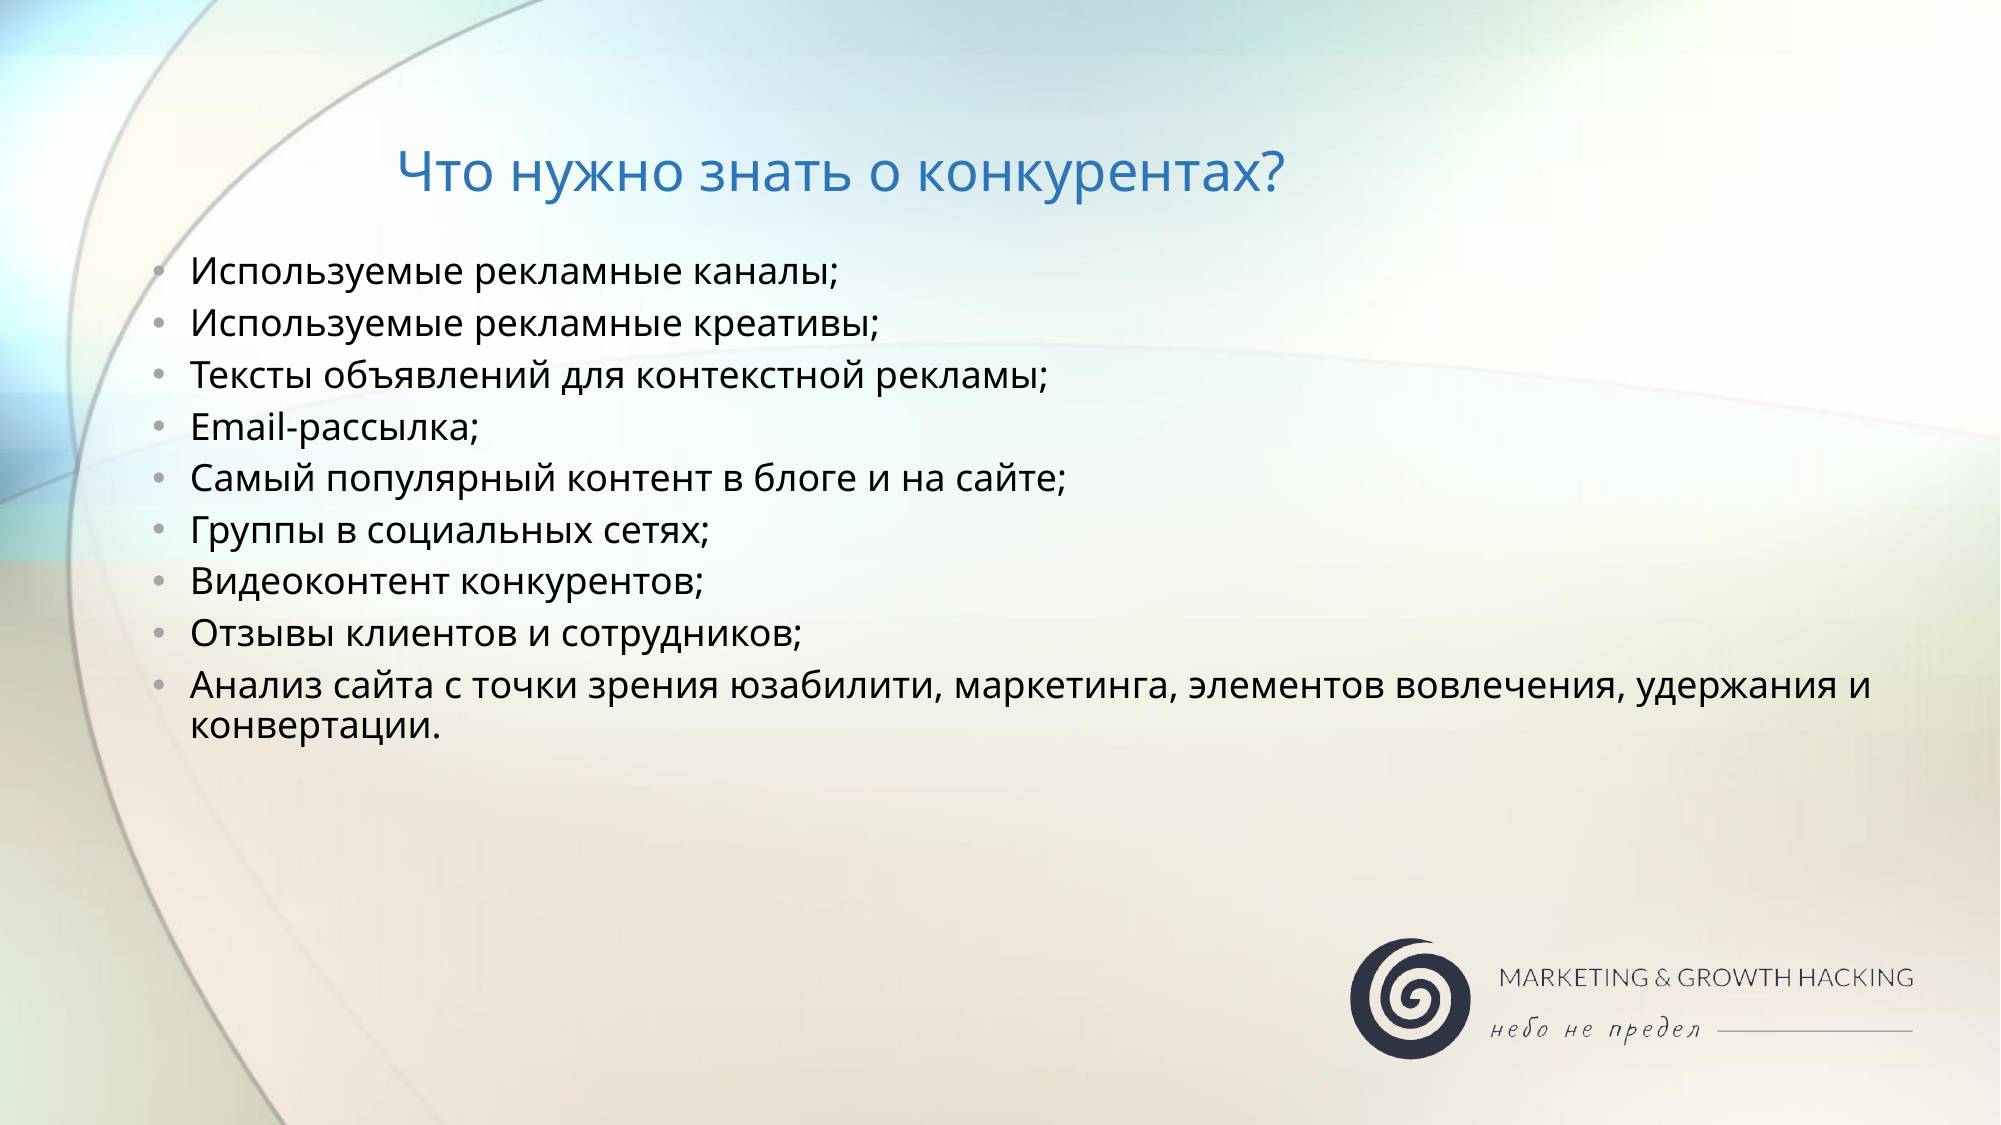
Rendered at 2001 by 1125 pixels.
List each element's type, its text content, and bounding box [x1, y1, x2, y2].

picture [0, 0, 2001, 1125]
title Что нужно знать о конкурентах? [381, 59, 1863, 244]
list Используемые рекламные каналы; Используемые рекламные креативы; Тексты объявлений для контекстной рекламы; Email-рассылка; Самый популярный контент в блоге и на сайте; Группы в социальных сетях; Видеоконтент конкурентов; Отзывы клиентов и сотрудников; Анализ сайта с точки зрения юзабилити, маркетинга, элементов вовлечения, удержания и конвертации. [137, 244, 1928, 1077]
